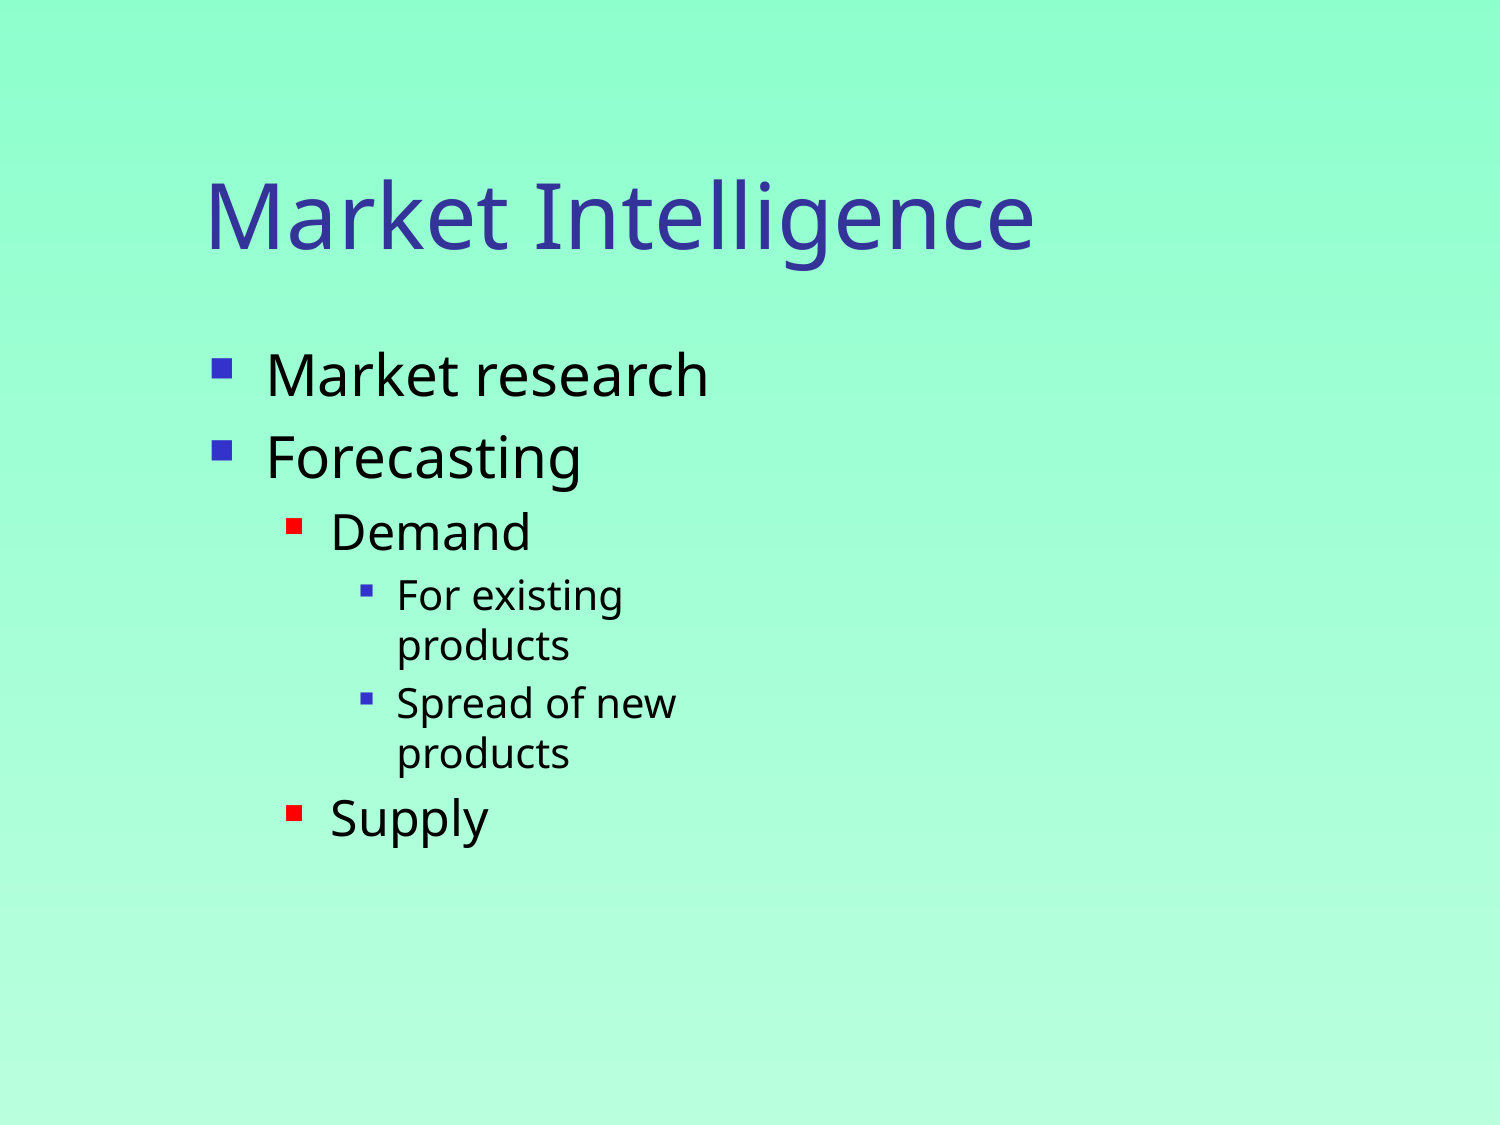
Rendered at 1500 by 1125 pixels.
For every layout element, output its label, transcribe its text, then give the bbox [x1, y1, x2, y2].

title Market Intelligence [188, 34, 1468, 276]
list Market research Forecasting Demand For existing products Spread of new products Supply [193, 330, 820, 1007]
